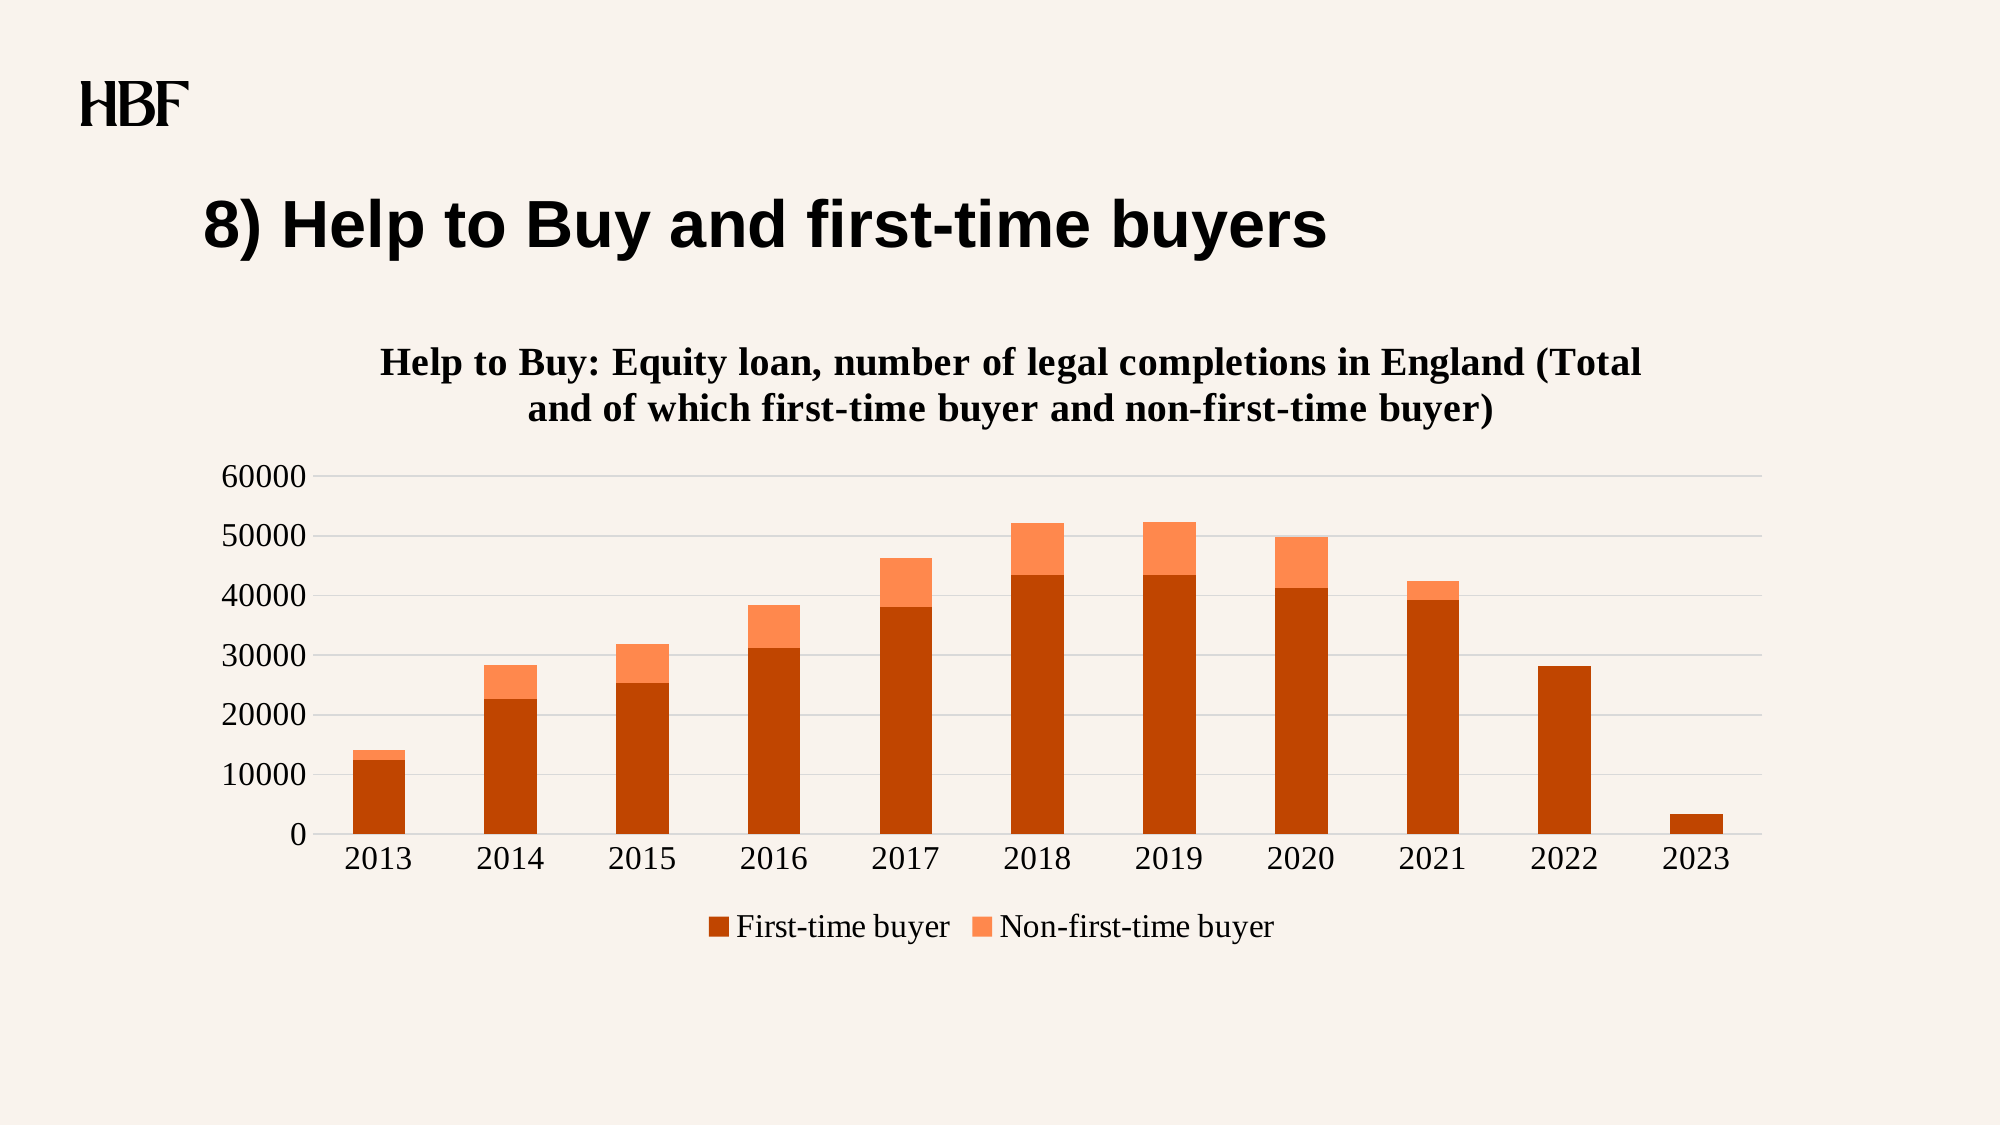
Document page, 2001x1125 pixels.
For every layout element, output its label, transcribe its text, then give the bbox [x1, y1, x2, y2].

chart [188, 308, 1795, 953]
title 8) Help to Buy and first-time buyers [189, 172, 1808, 262]
picture [80, 81, 189, 126]
